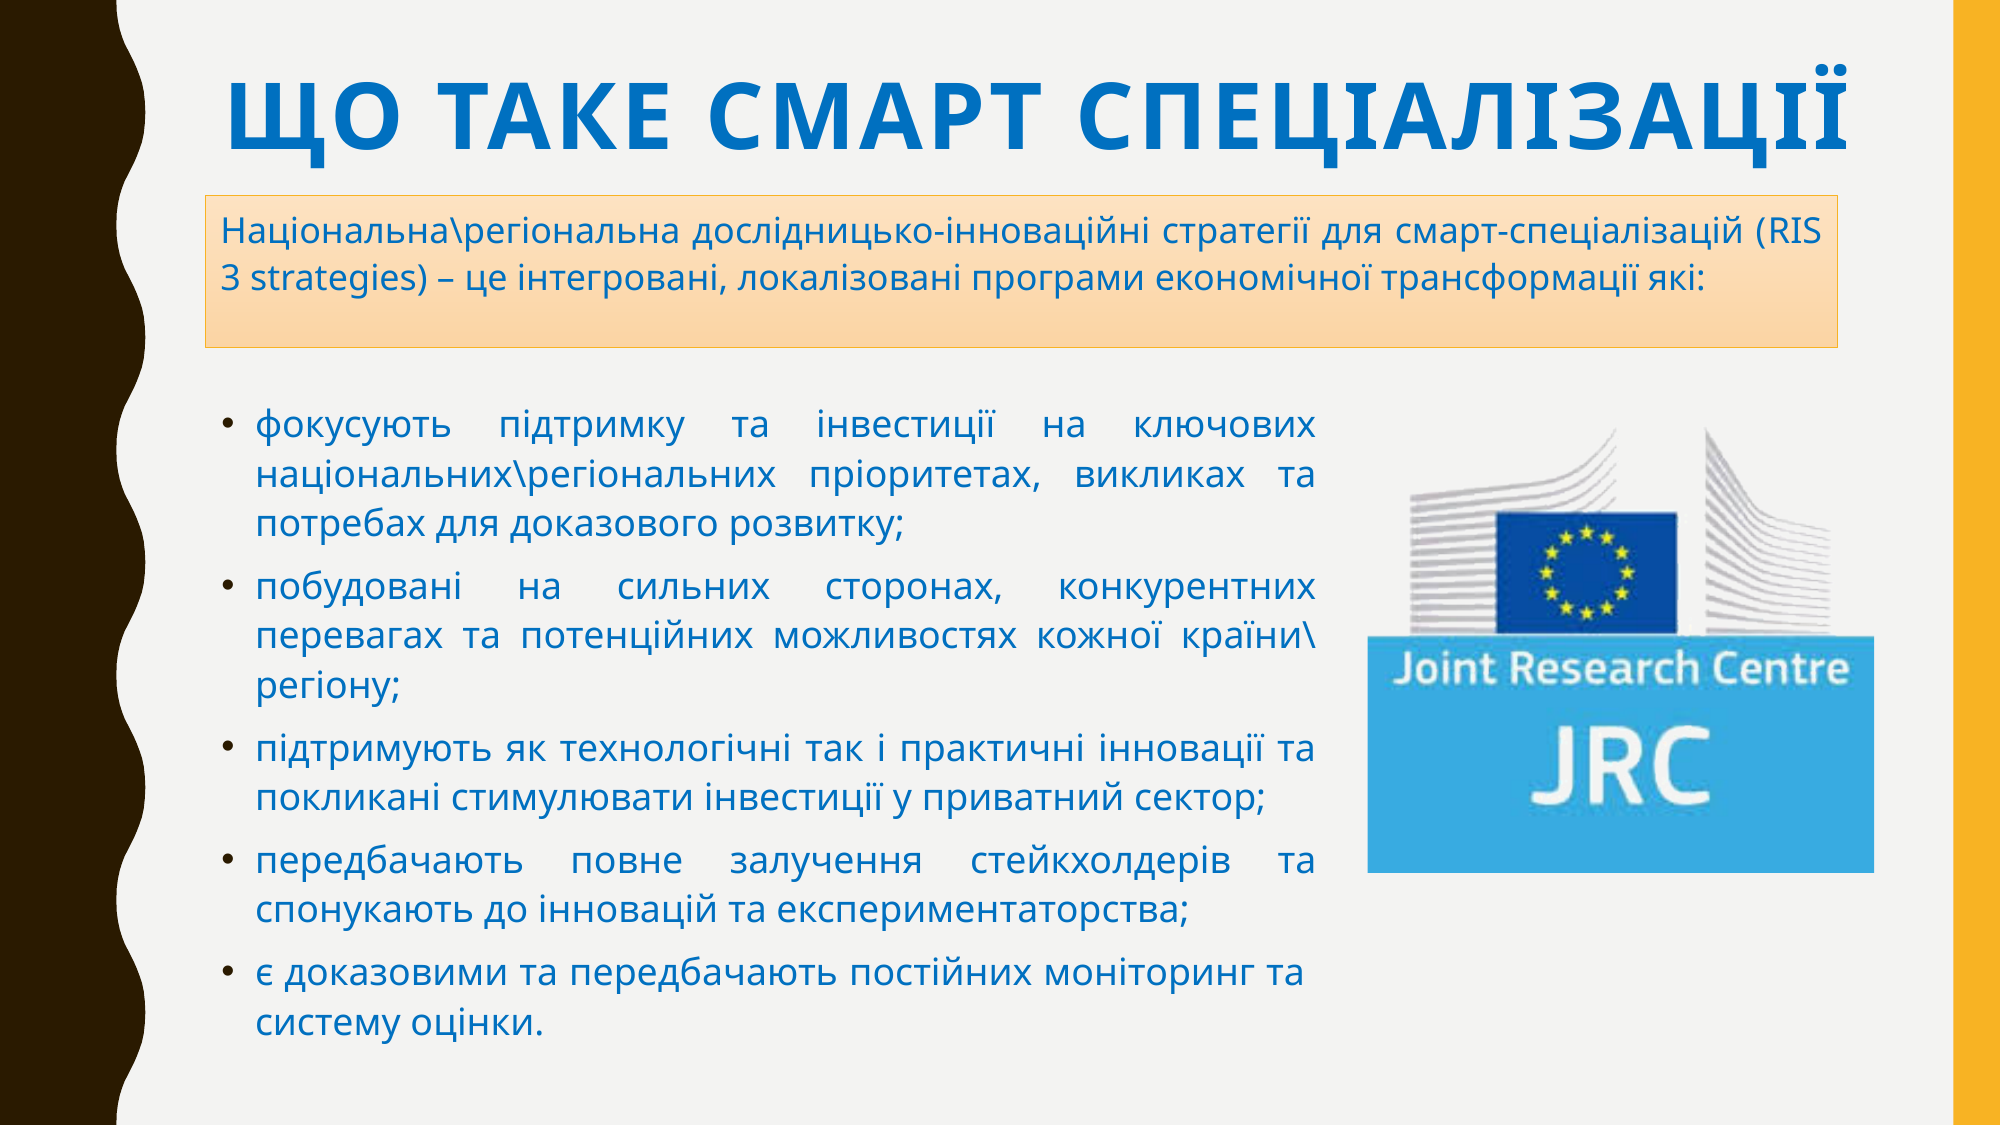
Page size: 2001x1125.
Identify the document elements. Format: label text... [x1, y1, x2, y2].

picture [1367, 426, 1875, 873]
list фокусують підтримку та інвестиції на ключових національних\регіональних пріоритетах, викликах та потребах для доказового розвитку; побудовані на сильних сторонах, конкурентних перевагах та потенційних можливостях кожної країни\регіону; підтримують як технологічні так і практичні інновації та покликані стимулювати інвестиції у приватний сектор; передбачають повне залучення стейкхолдерів та спонукають до інновацій та експериментаторства; є доказовими та передбачають постійних моніторинг та систему оцінки. [206, 388, 1333, 1063]
list Національна\регіональна дослідницько-інноваційні стратегії для смарт-спеціалізацій (RIS 3 strategies) – це інтегровані, локалізовані програми економічної трансформації які: [205, 195, 1838, 348]
title ЩО ТАКЕ СМАРТ СПЕЦІАЛІЗАЦІЇ [205, 62, 1875, 308]
